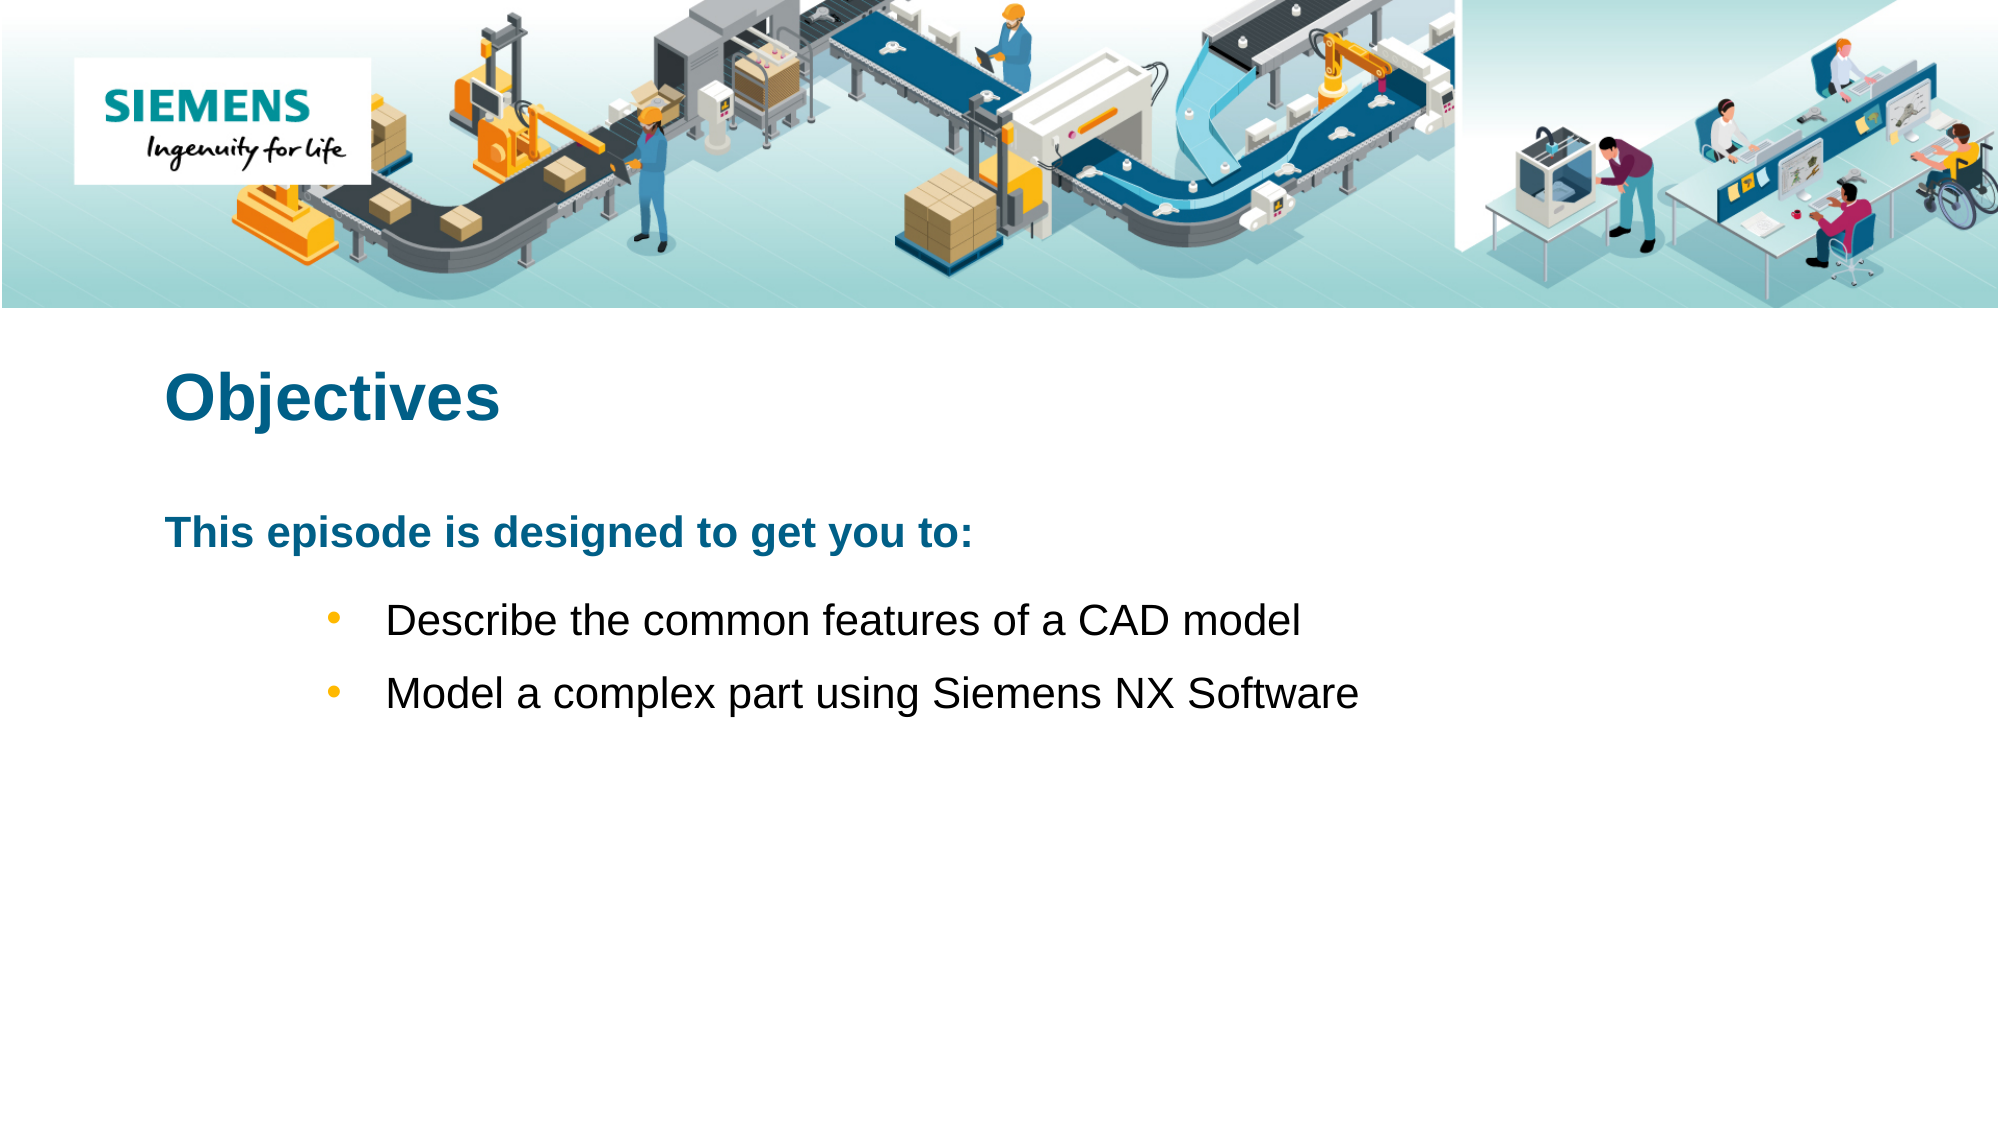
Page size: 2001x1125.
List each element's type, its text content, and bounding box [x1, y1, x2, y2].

title Objectives [156, 318, 1797, 479]
list This episode is designed to get you to: Describe the common features of a CAD model Model a complex part using Siemens NX Software [156, 495, 1839, 1076]
picture [2, 0, 1998, 308]
